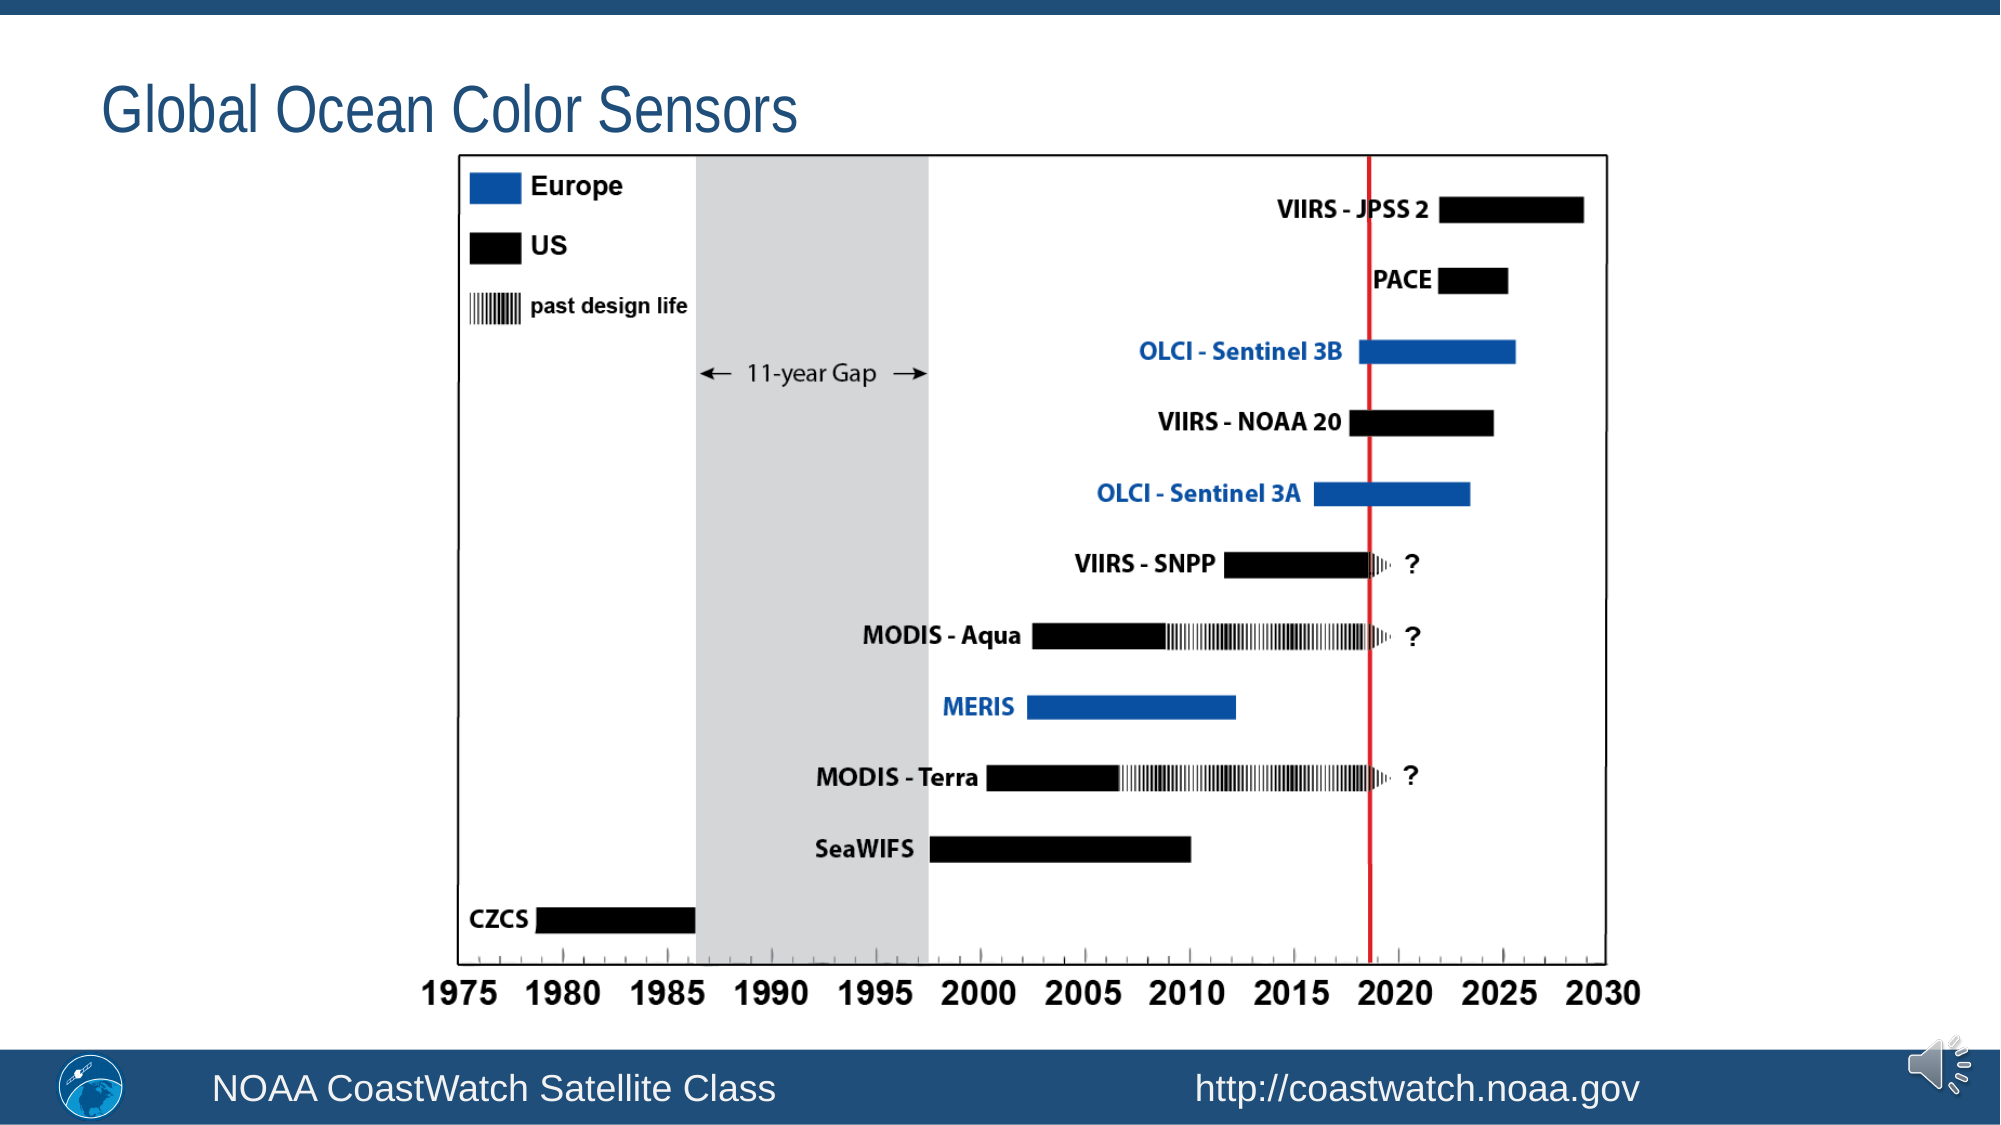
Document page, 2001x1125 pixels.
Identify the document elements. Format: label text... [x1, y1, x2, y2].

picture [56, 1052, 125, 1121]
title Global Ocean Color Sensors [86, 1, 1812, 220]
picture [419, 154, 1643, 1019]
footer NOAA CoastWatch Satellite Class http://coastwatch.noaa.gov [196, 1056, 1734, 1117]
picture [1908, 1033, 1976, 1101]
